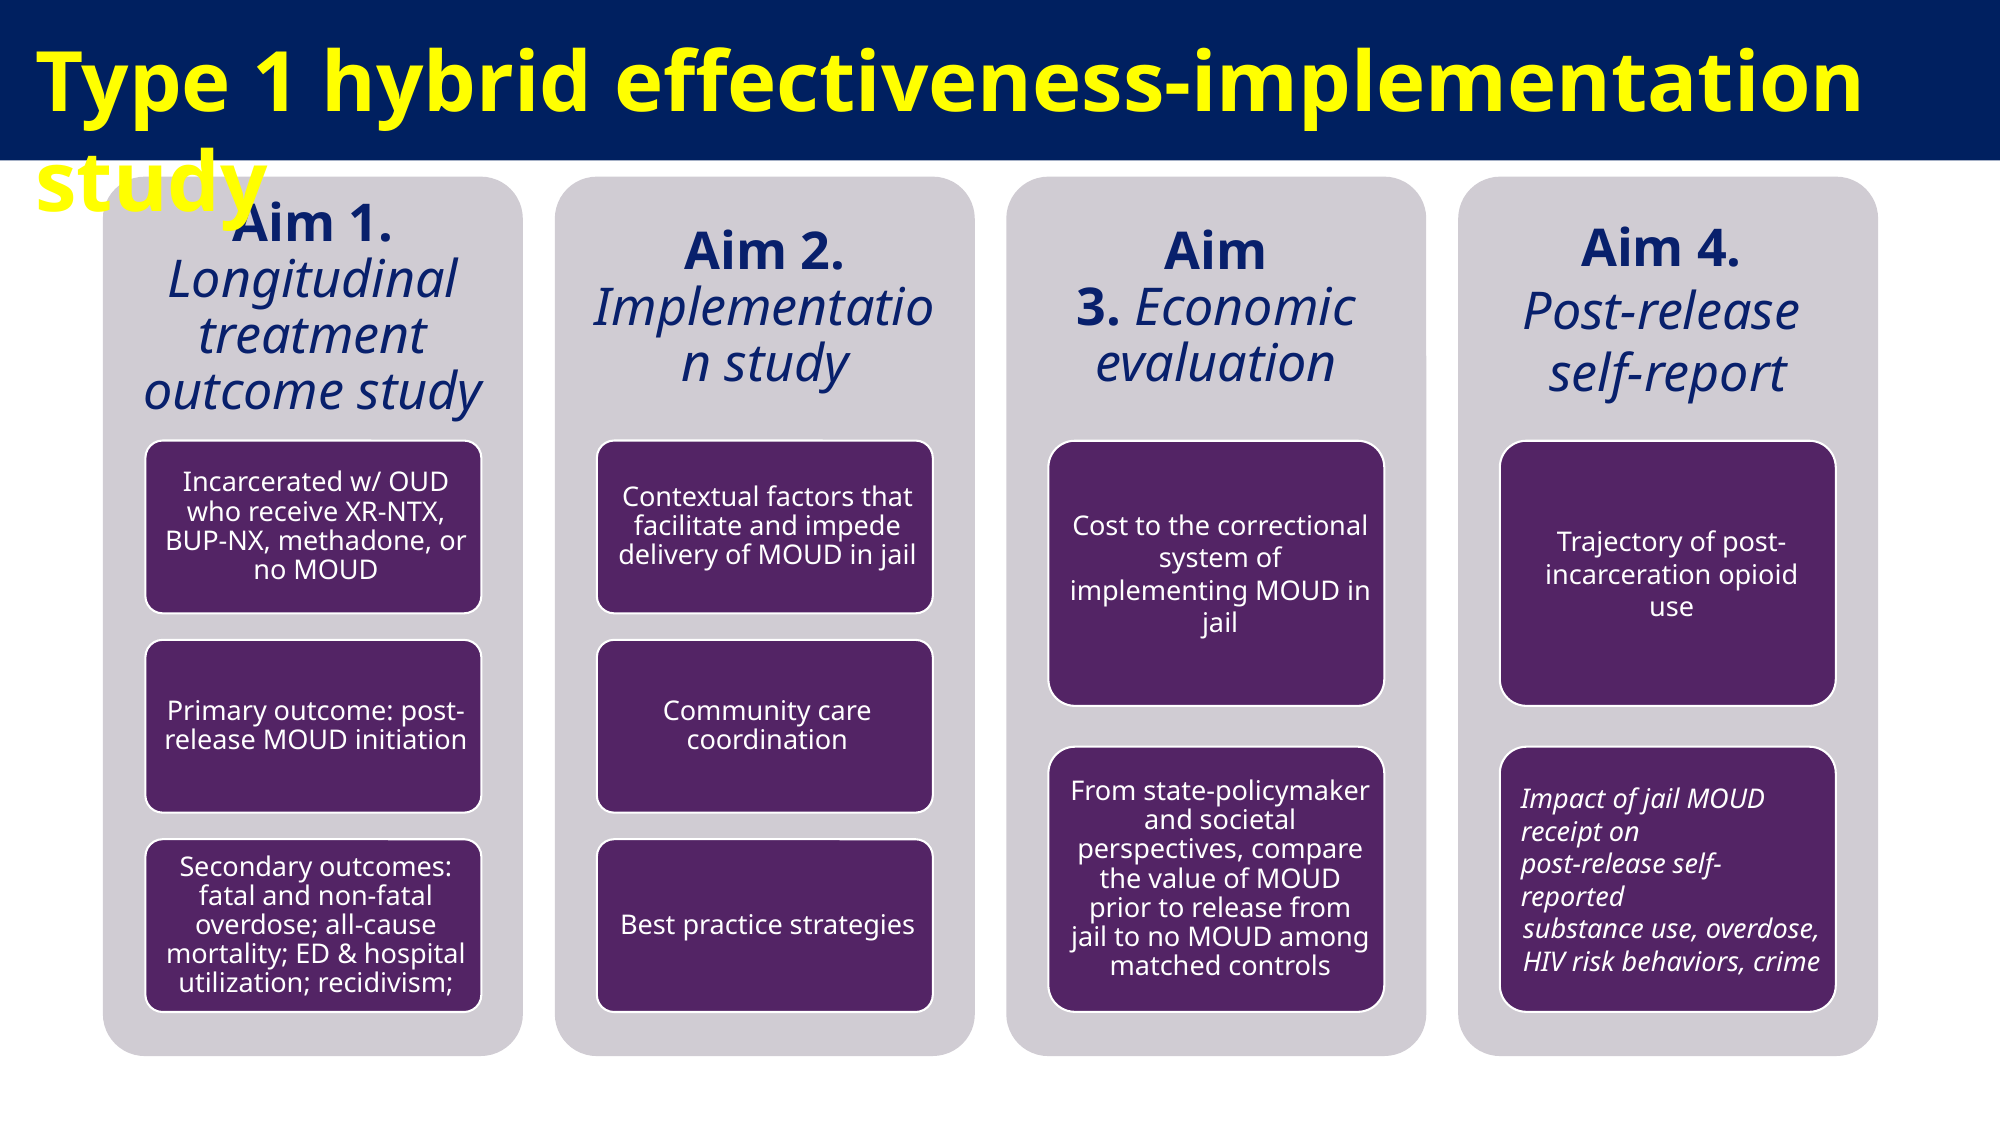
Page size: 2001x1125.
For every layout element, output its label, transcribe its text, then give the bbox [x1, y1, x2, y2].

text_box Type 1 hybrid effectiveness-implementation study [1, 21, 2000, 236]
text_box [102, 176, 1879, 1057]
